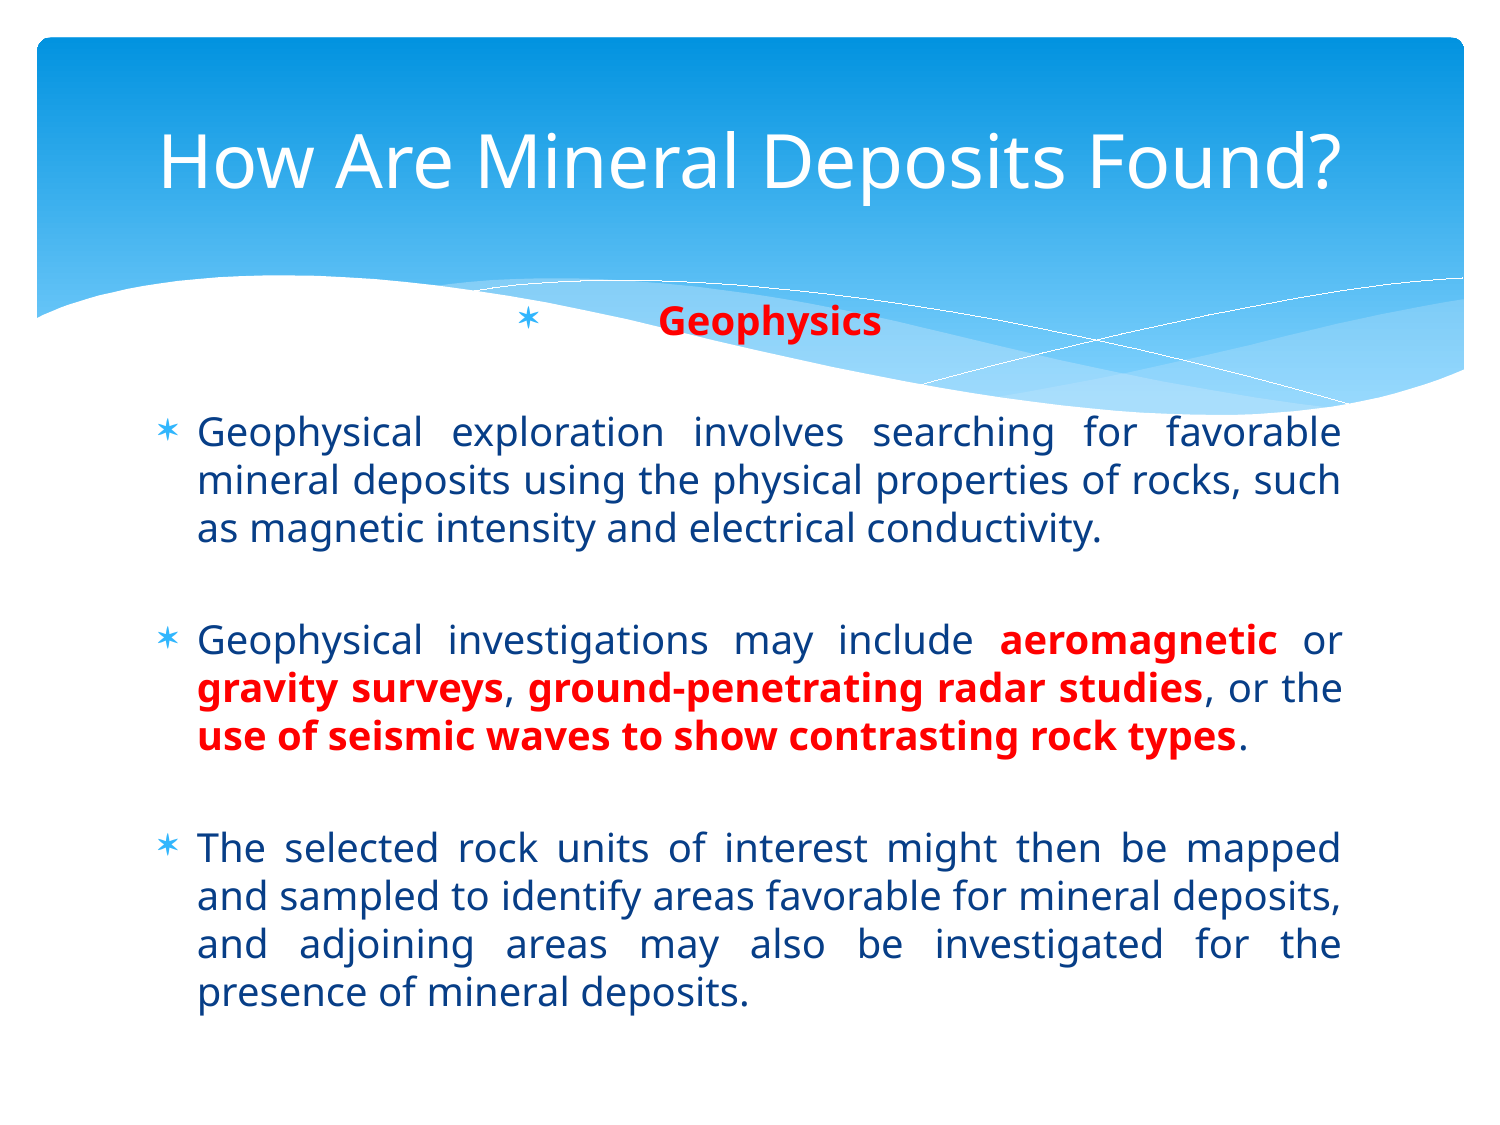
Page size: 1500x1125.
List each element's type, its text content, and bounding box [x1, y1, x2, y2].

title How Are Mineral Deposits Found? [75, 55, 1425, 261]
list Geophysics Geophysical exploration involves searching for favorable mineral deposits using the physical properties of rocks, such as magnetic intensity and electrical conductivity. Geophysical investigations may include aeromagnetic or gravity surveys, ground-penetrating radar studies, or the use of seismic waves to show contrasting rock types. The selected rock units of interest might then be mapped and sampled to identify areas favorable for mineral deposits, and adjoining areas may also be investigated for the presence of mineral deposits. [143, 287, 1359, 1038]
